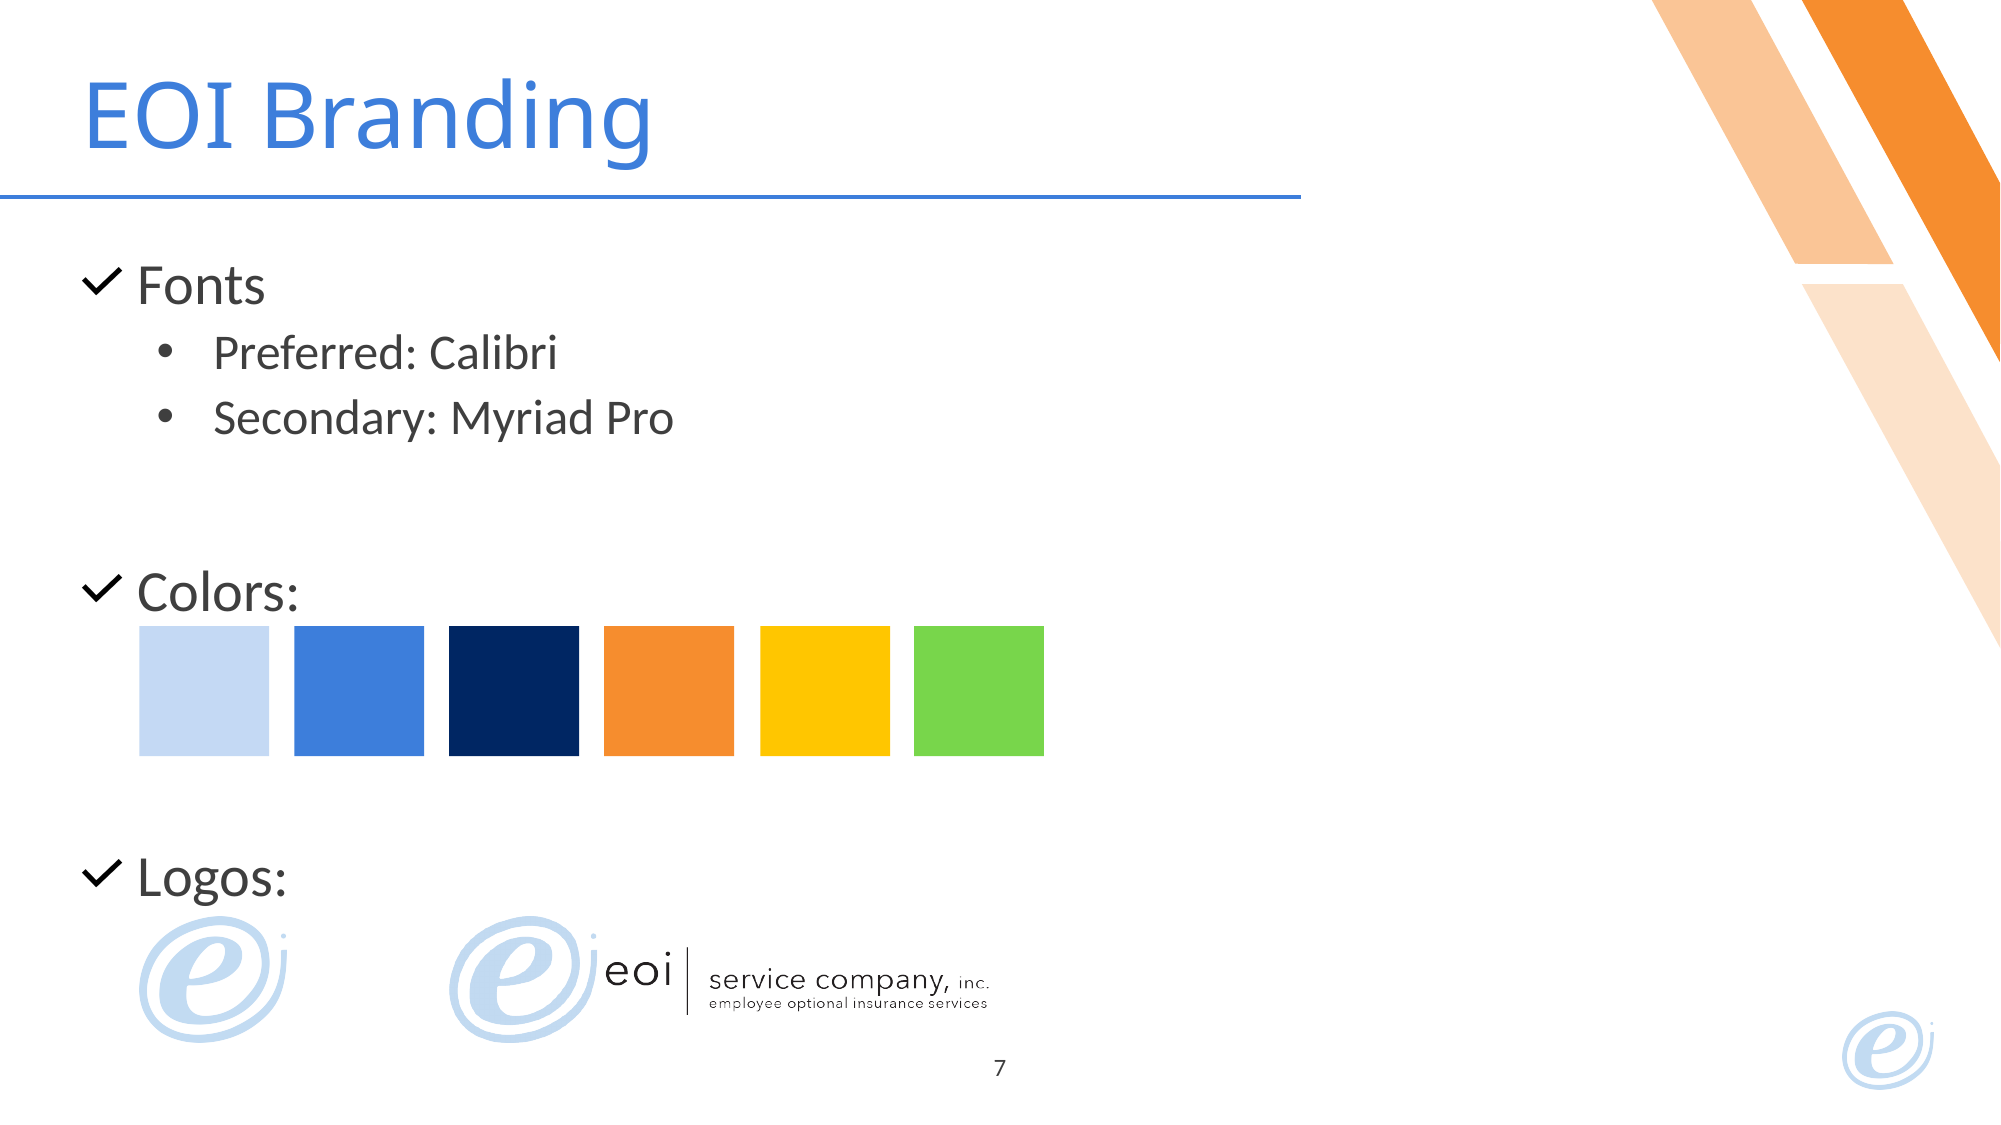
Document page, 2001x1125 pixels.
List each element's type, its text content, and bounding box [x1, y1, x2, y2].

picture [1842, 1011, 1934, 1090]
text_box [604, 626, 735, 757]
text_box [914, 626, 1044, 757]
picture [449, 916, 990, 1043]
picture [139, 916, 287, 1043]
picture [81, 260, 123, 302]
picture [81, 852, 123, 894]
text_box [139, 626, 270, 757]
title EOI Branding [66, 59, 1932, 179]
text_box [294, 626, 425, 757]
list Fonts Preferred: Calibri Secondary: Myriad Pro Colors: Logos: [66, 238, 1932, 1014]
text_box [760, 626, 891, 757]
picture [81, 567, 123, 609]
text_box [449, 626, 580, 757]
